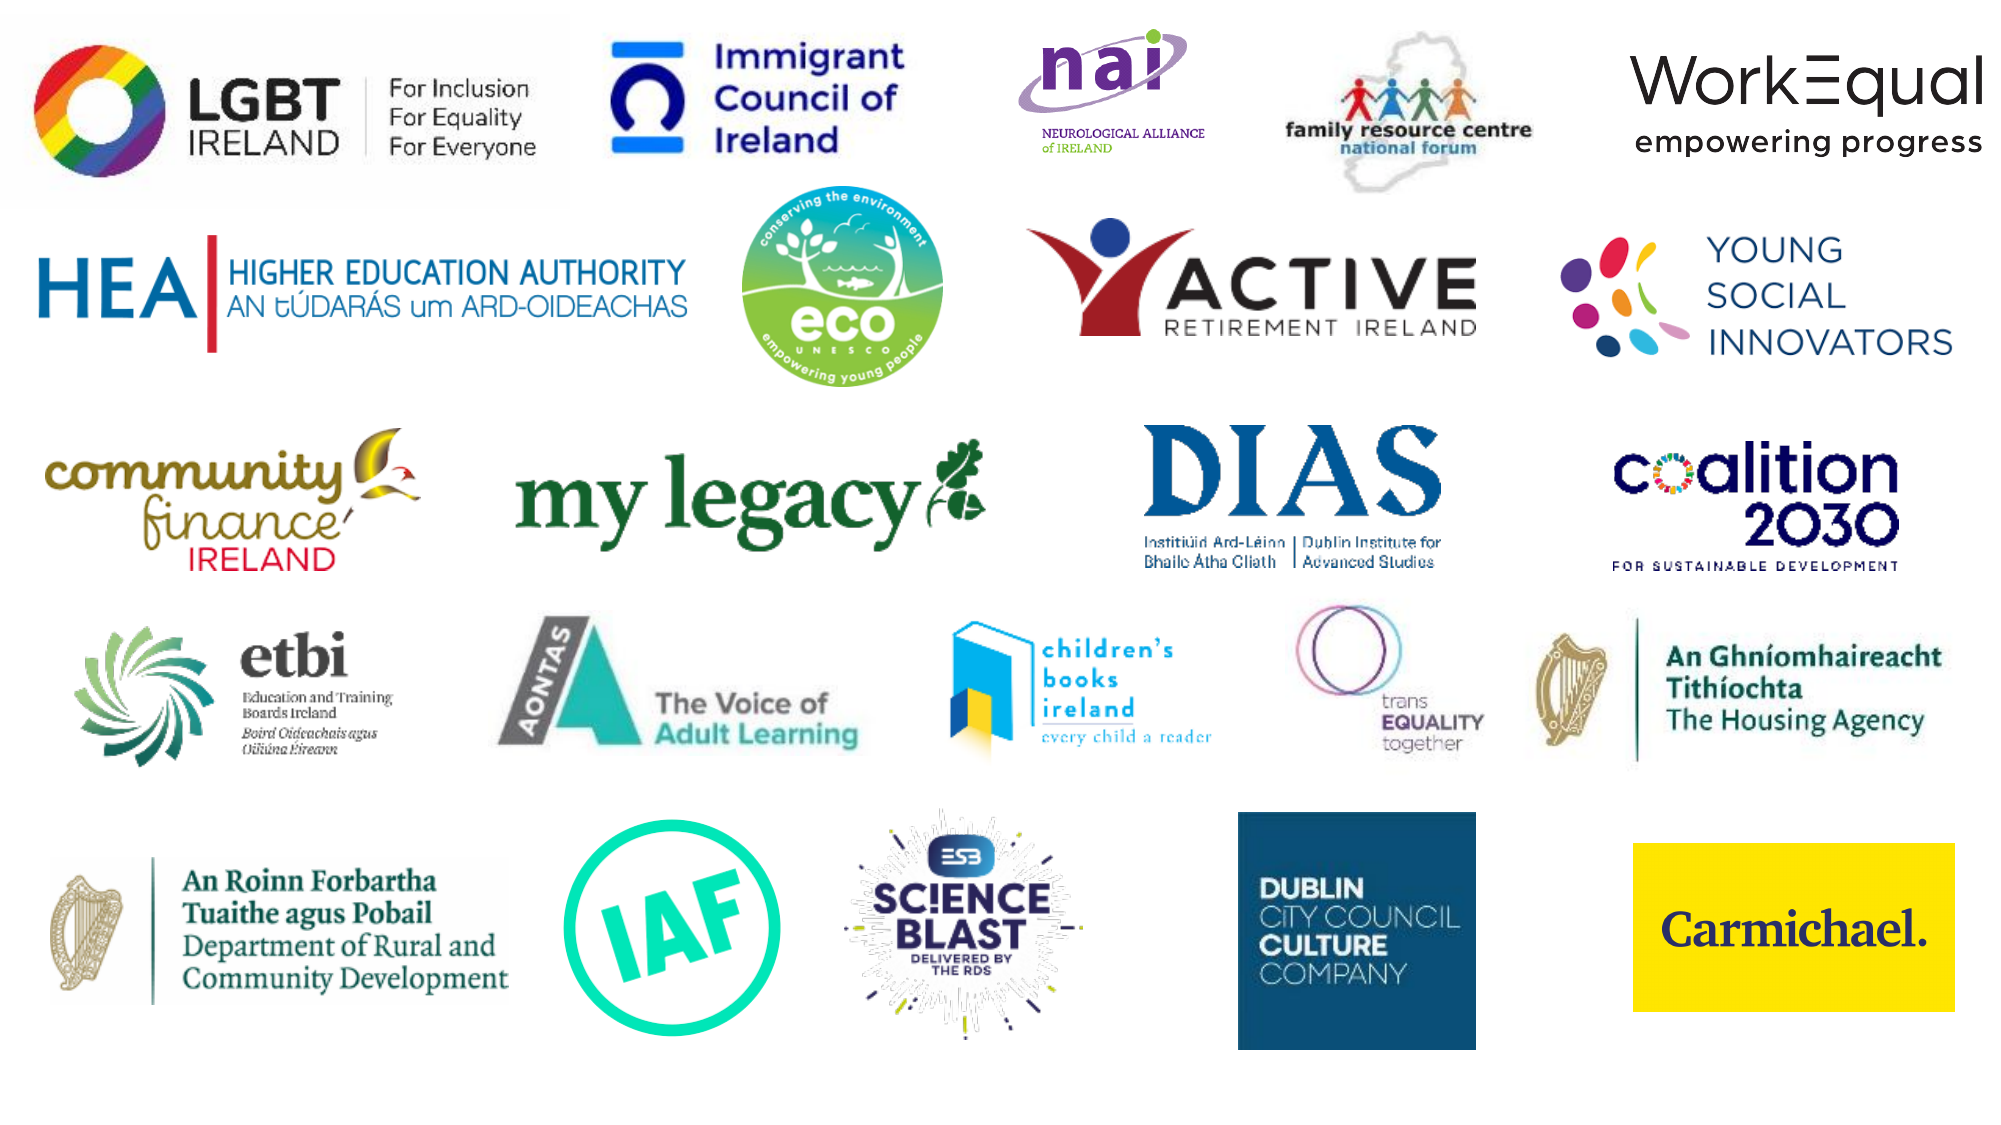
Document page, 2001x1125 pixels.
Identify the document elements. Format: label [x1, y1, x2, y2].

picture [1584, 23, 2000, 191]
picture [578, 8, 943, 387]
picture [0, 14, 709, 399]
picture [50, 857, 509, 1005]
picture [1633, 843, 1955, 1012]
picture [1613, 441, 1899, 571]
picture [45, 586, 486, 808]
picture [558, 816, 786, 1039]
picture [1558, 226, 1955, 370]
picture [1285, 30, 1534, 195]
picture [976, 7, 1248, 186]
picture [1025, 218, 1476, 336]
picture [513, 433, 989, 558]
picture [45, 428, 421, 571]
picture [488, 425, 1496, 1050]
picture [1501, 583, 1978, 798]
